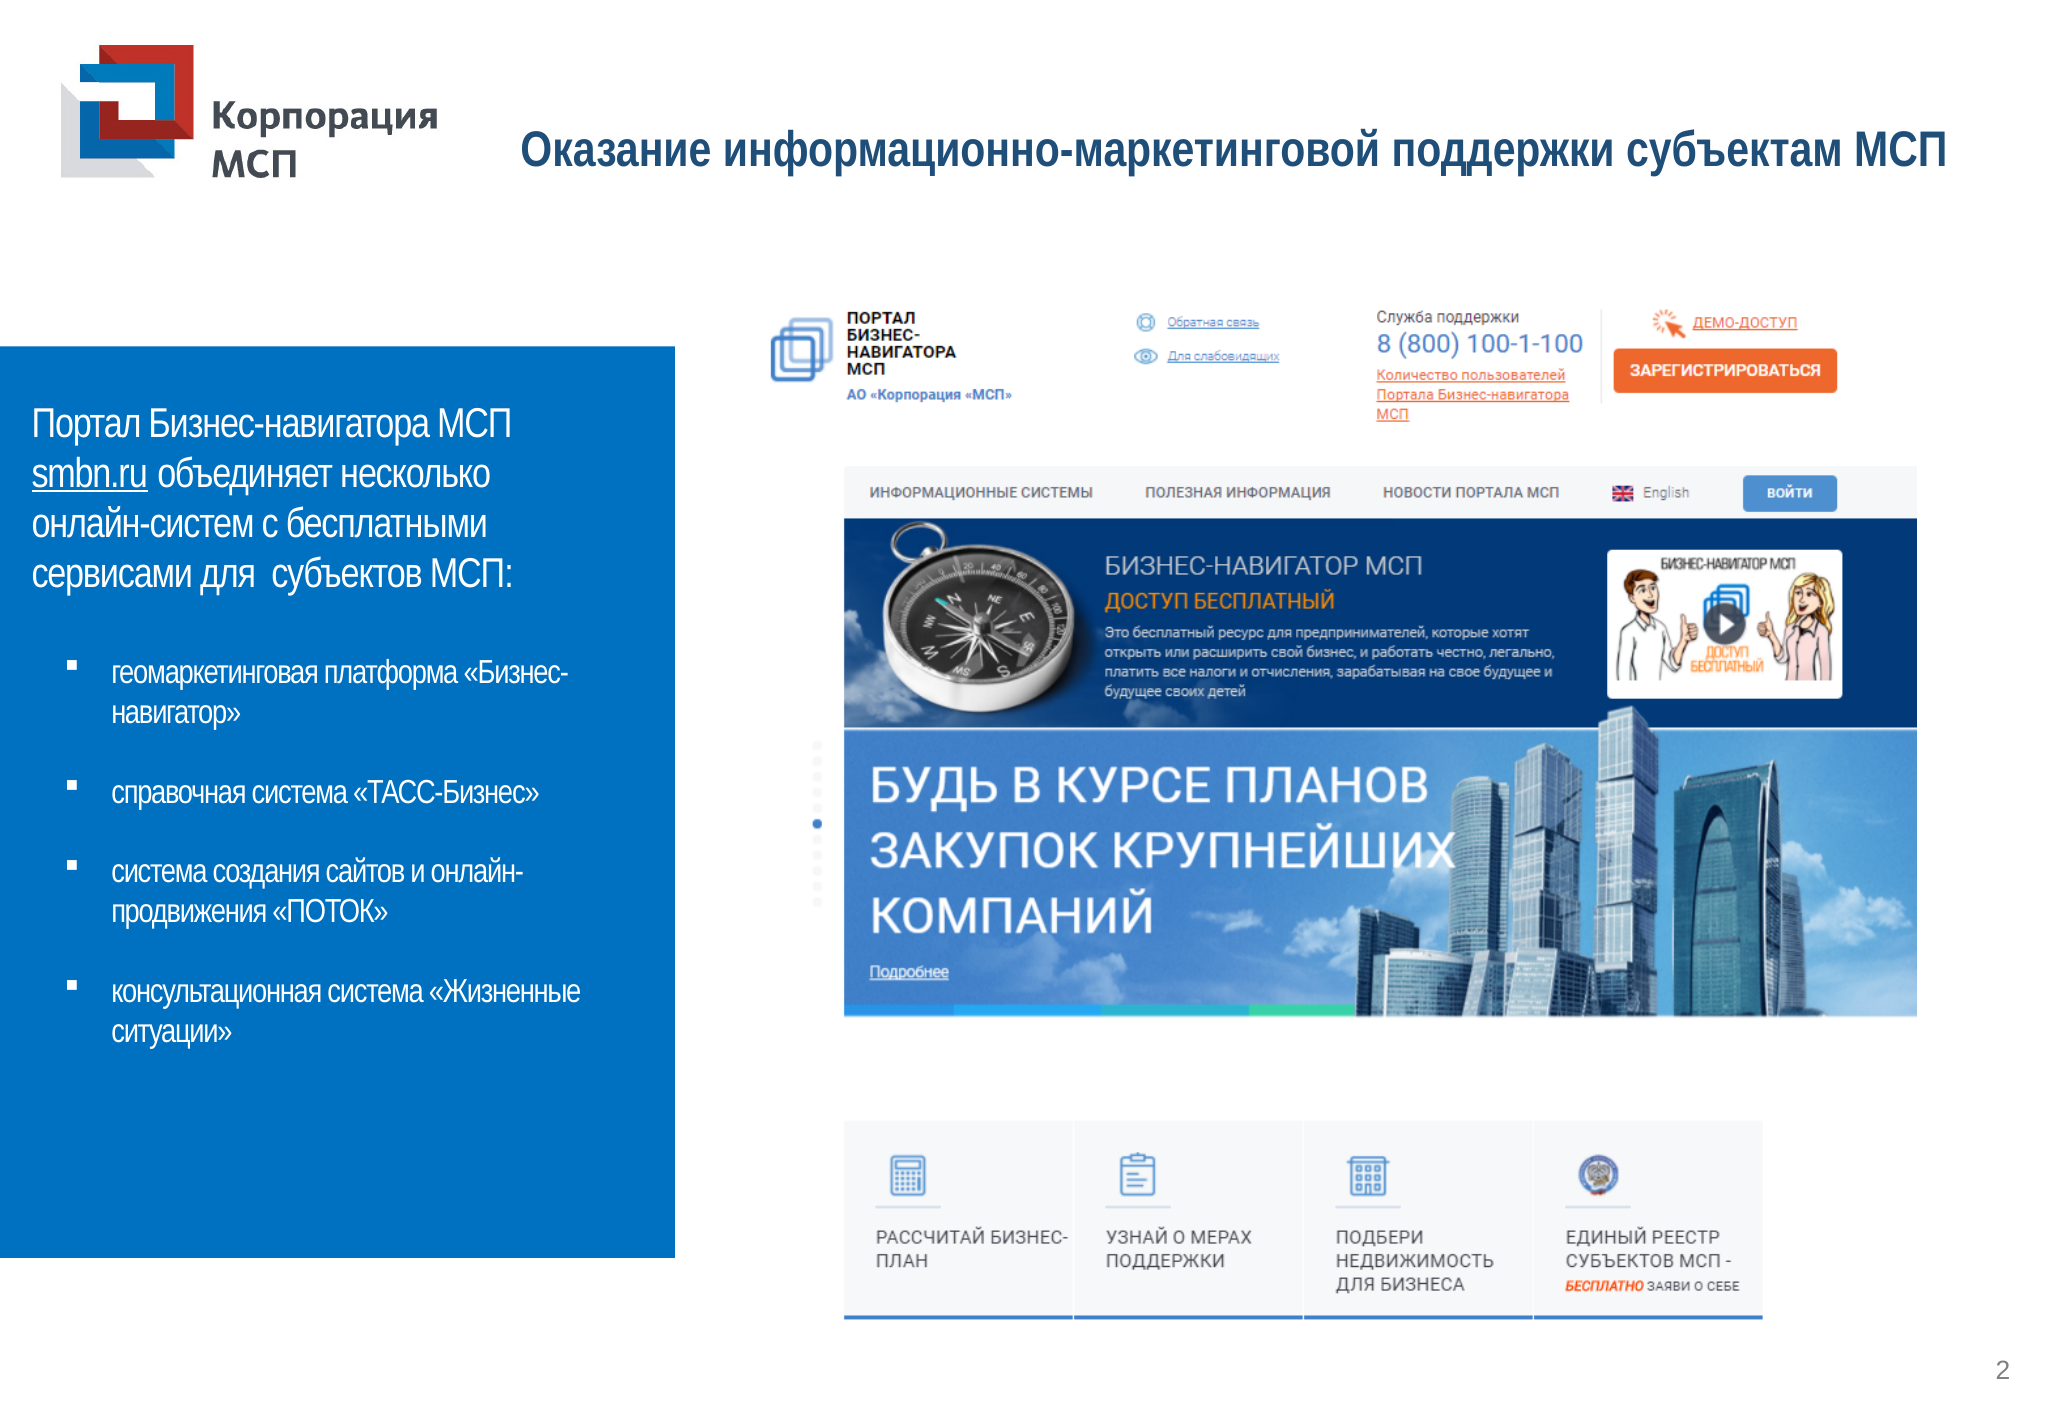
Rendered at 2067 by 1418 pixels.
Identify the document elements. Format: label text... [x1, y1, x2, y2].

title Оказание информационно-маркетинговой поддержки субъектам МСП [479, 88, 1990, 204]
picture [16, 11, 463, 215]
text_box Портал Бизнес-навигатора МСП smbn.ru объединяет несколько онлайн-систем с бесплатными сервисами для субъектов МСП: [16, 388, 614, 525]
text_box геомаркетинговая платформа «Бизнес-навигатор» справочная система «ТАСС-Бизнес» система создания сайтов и онлайн-продвижения «ПОТОК» консультационная система «Жизненные ситуации» [49, 642, 644, 1057]
picture [757, 268, 1918, 1348]
text_box [0, 344, 677, 1260]
